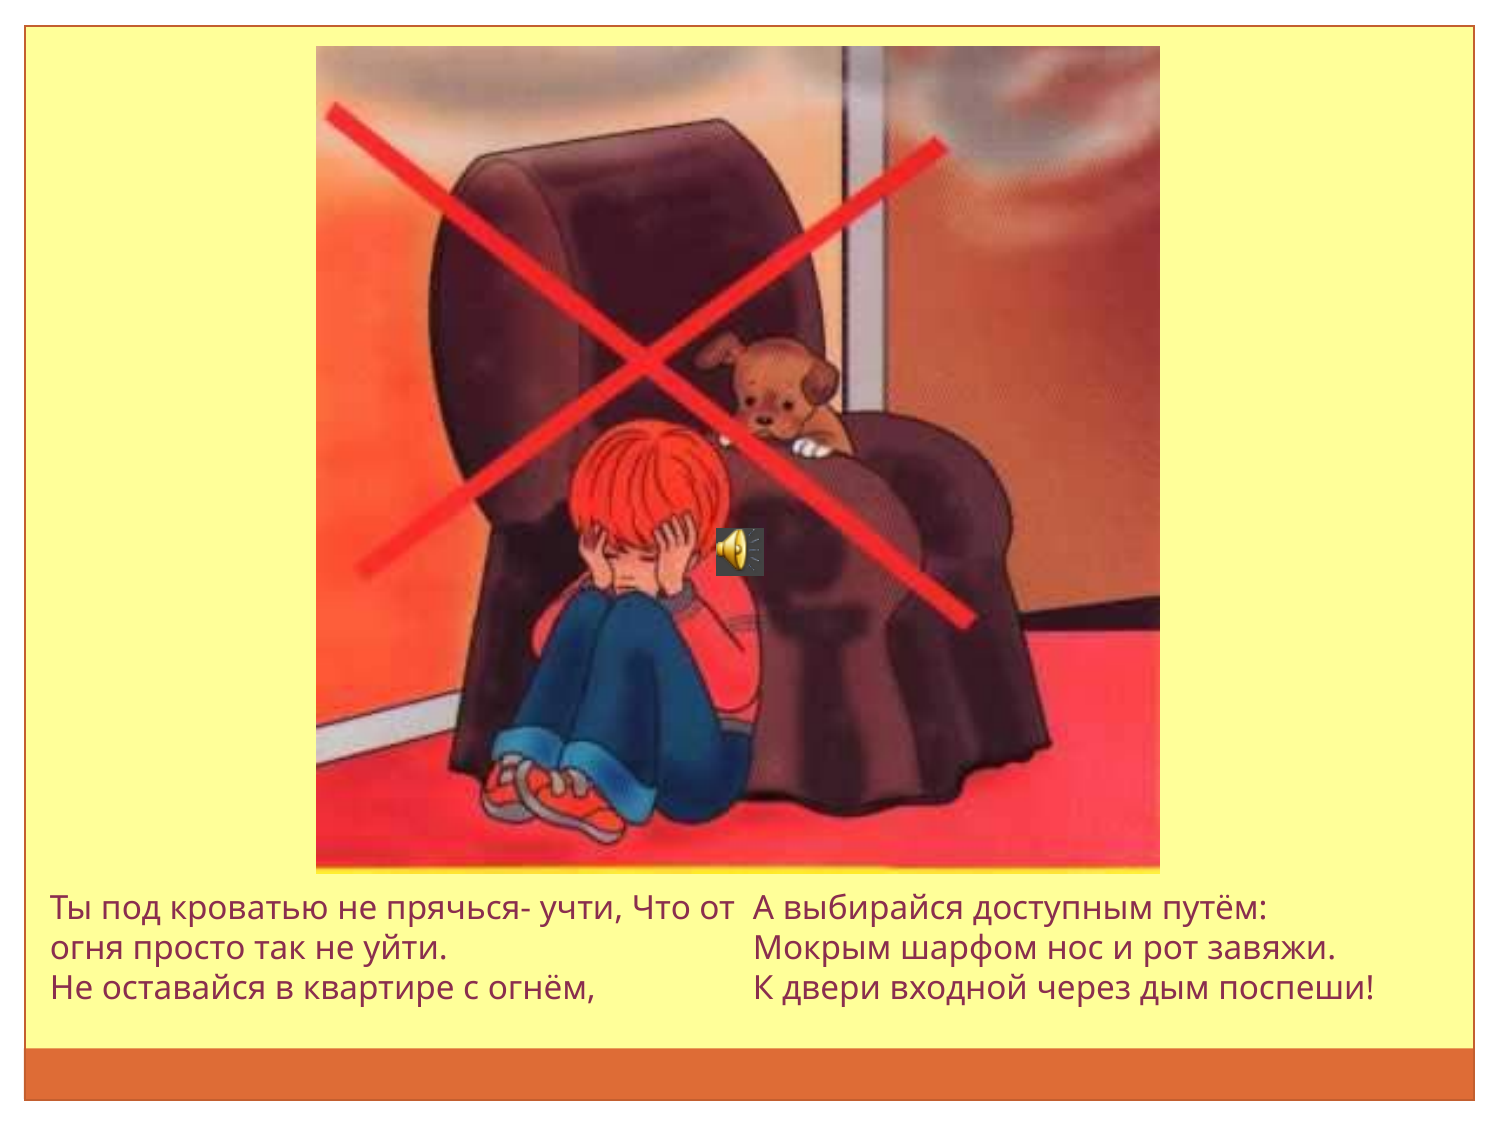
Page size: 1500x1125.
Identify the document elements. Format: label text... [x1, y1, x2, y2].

text_box Ты под кроватью не прячься- учти, Что от огня просто так не уйти. Не оставайся в квартире с огнём, [35, 878, 738, 1014]
text_box А выбирайся доступным путём: Мокрым шарфом нос и рот завяжи. К двери входной через дым поспеши! [738, 878, 1500, 1070]
picture [714, 527, 766, 578]
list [316, 46, 1160, 874]
